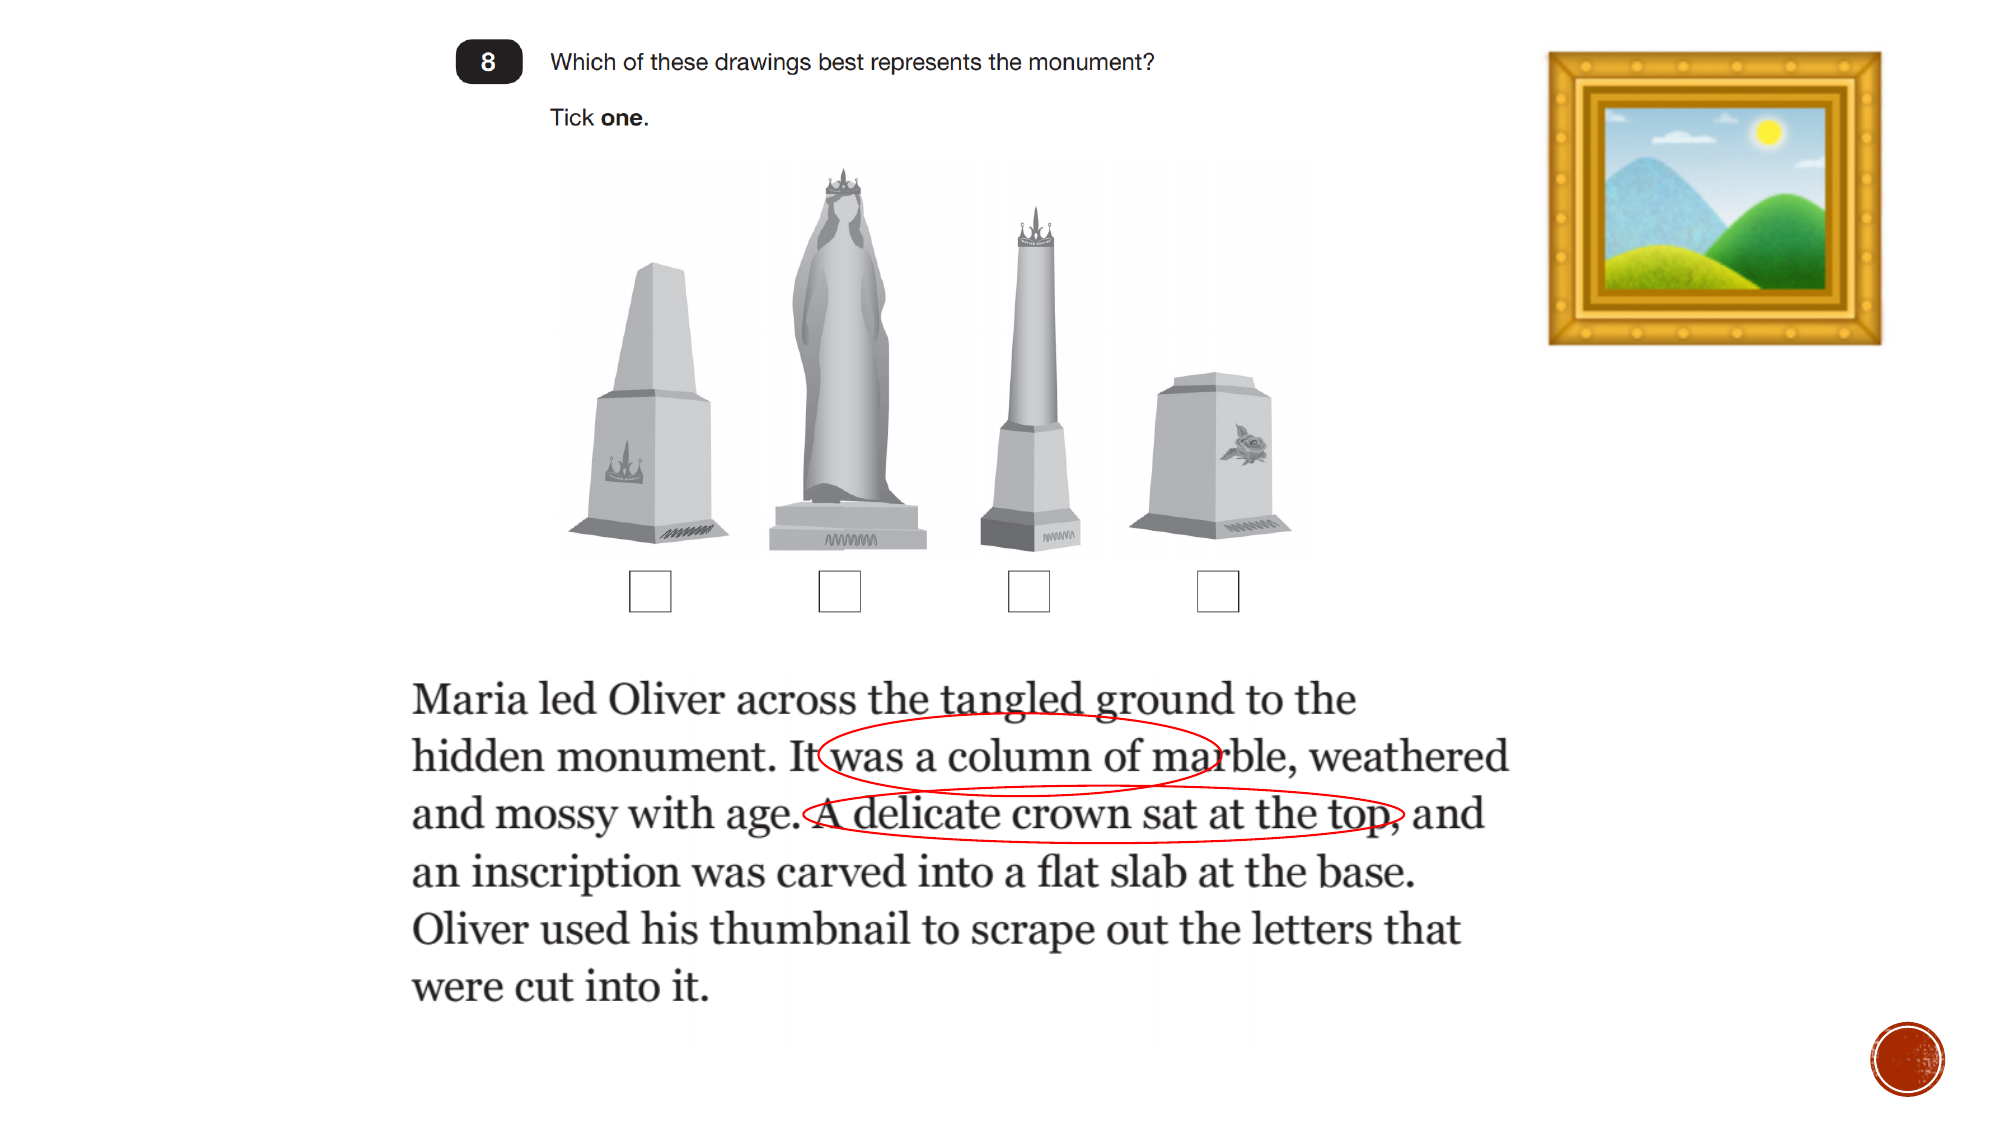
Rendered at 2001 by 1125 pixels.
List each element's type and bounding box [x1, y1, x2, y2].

picture [1514, 0, 1915, 400]
picture [454, 14, 1318, 660]
picture [384, 667, 1541, 1048]
